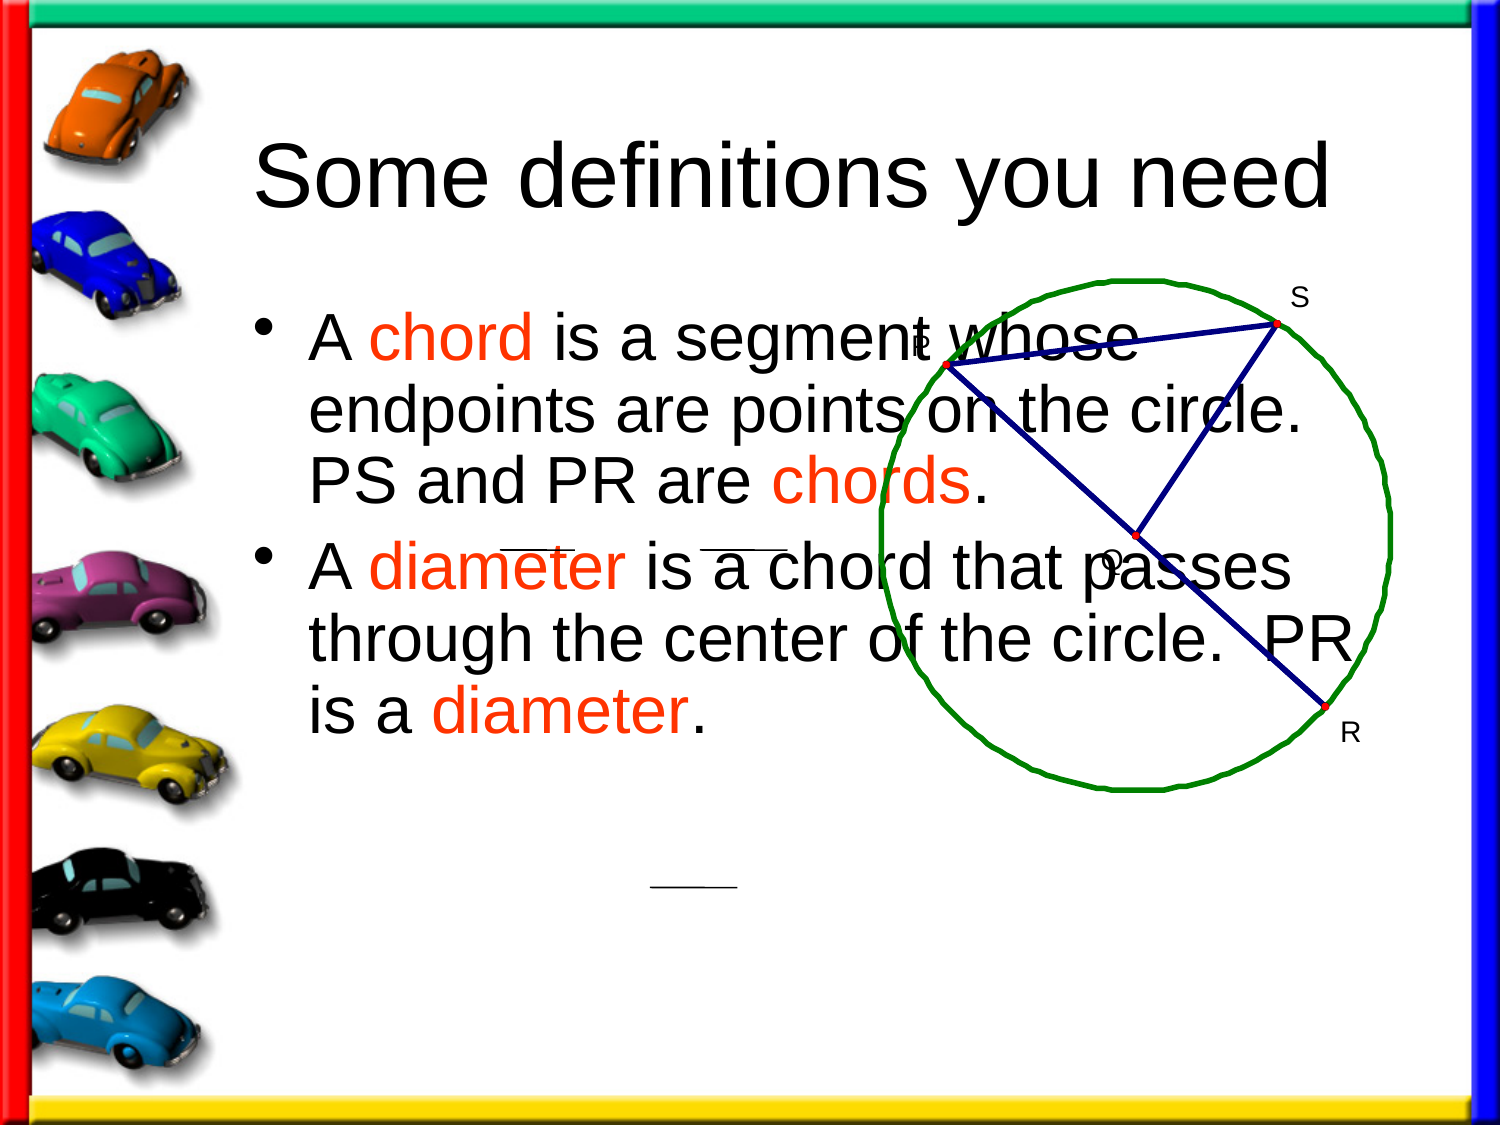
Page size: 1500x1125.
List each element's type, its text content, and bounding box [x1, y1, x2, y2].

list A chord is a segment whose endpoints are points on the circle. PS and PR are chords. A diameter is a chord that passes through the center of the circle. PR is a diameter. [237, 295, 1425, 1038]
picture [0, 0, 1500, 1125]
title Some definitions you need [237, 77, 1425, 266]
